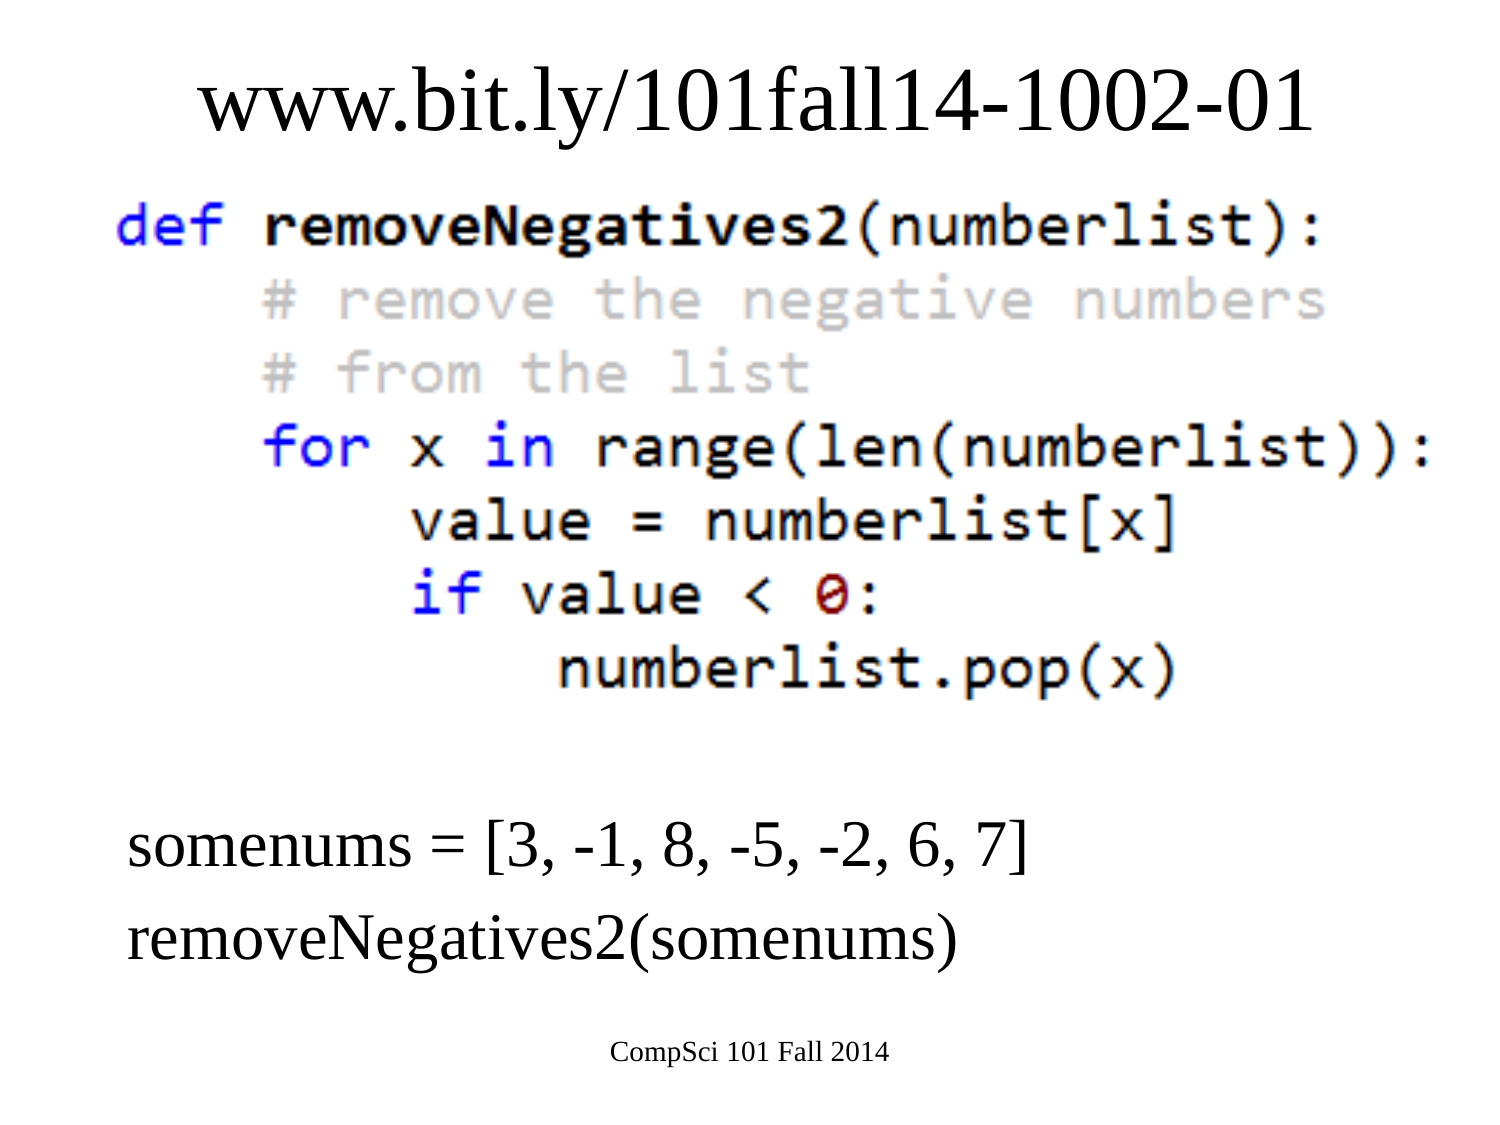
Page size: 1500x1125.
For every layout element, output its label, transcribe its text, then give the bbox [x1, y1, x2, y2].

text_box www.bit.ly/101fall14-1002-01 [120, 0, 1396, 188]
footer CompSci 101 Fall 2014 [512, 1024, 988, 1101]
list somenums = [3, -1, 8, -5, -2, 6, 7] removeNegatives2(somenums) [112, 754, 1388, 1094]
picture [112, 191, 1469, 747]
